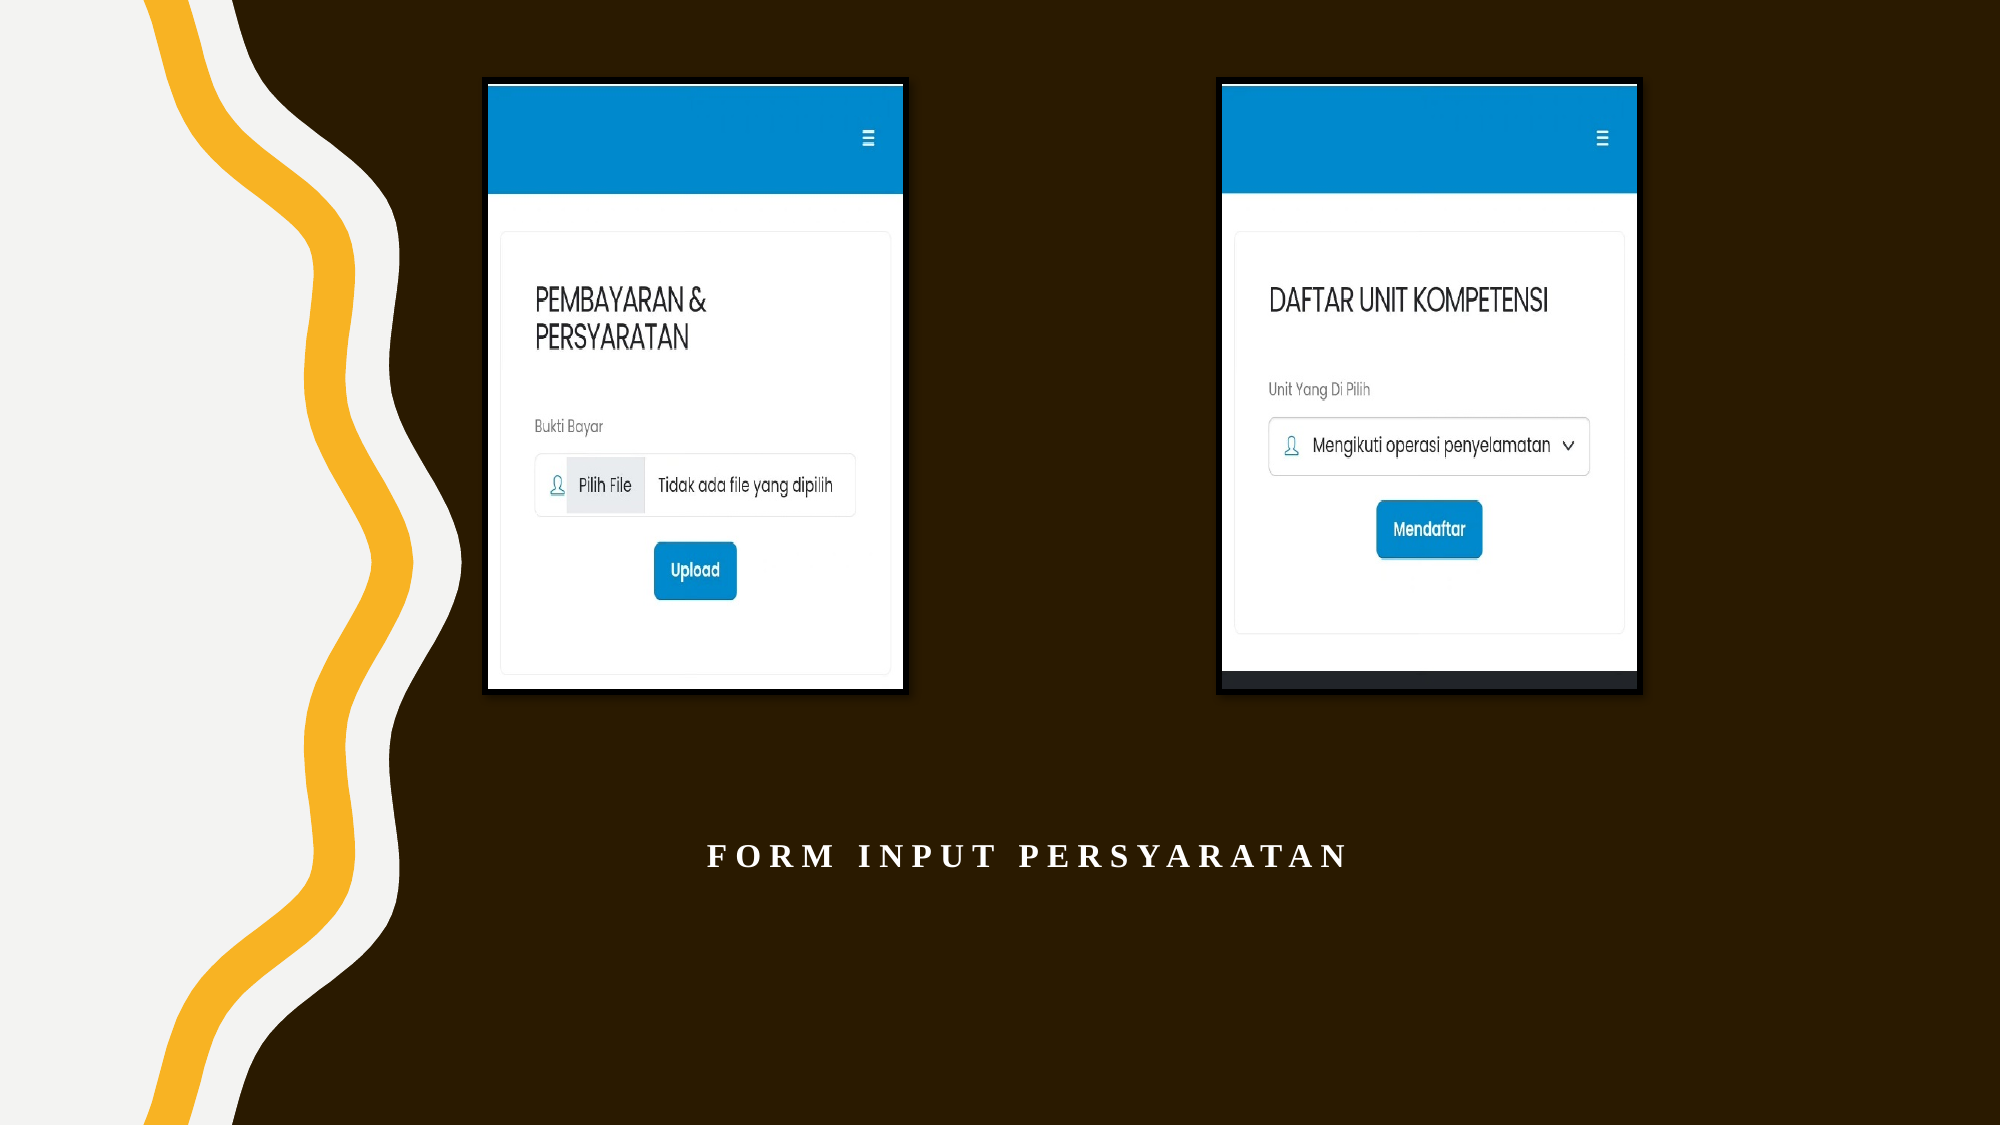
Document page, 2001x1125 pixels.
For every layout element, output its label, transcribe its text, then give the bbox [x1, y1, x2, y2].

picture [1597, 130, 1608, 146]
picture [487, 194, 903, 689]
list Form Input Persyaratan [691, 826, 1430, 914]
picture [1221, 83, 1637, 87]
picture [1221, 193, 1637, 689]
picture [487, 83, 903, 87]
picture [863, 130, 874, 146]
